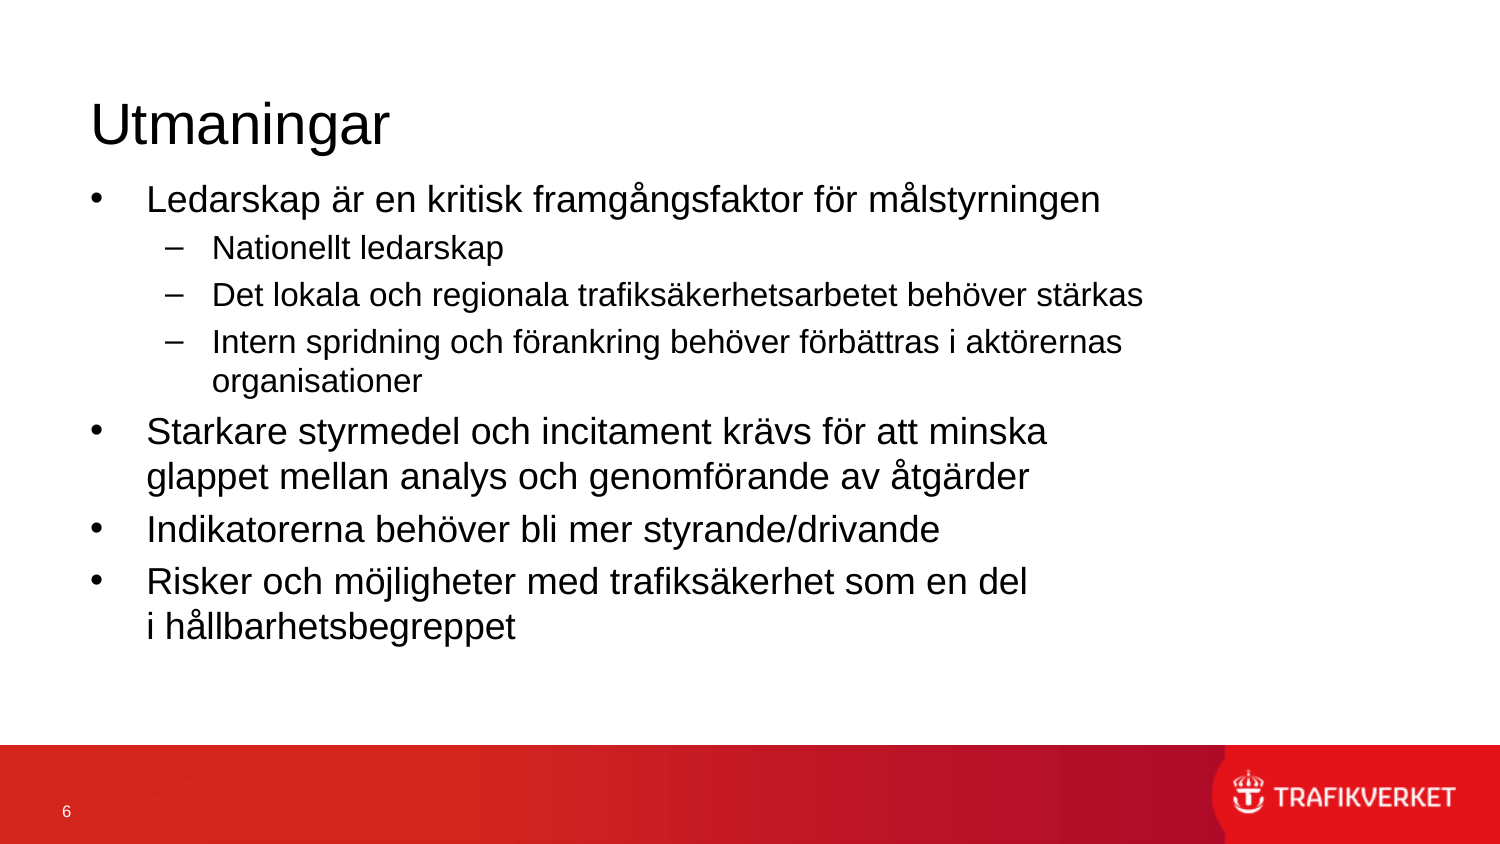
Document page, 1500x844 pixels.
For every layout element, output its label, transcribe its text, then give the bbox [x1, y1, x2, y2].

picture [0, 745, 1500, 844]
list Ledarskap är en kritisk framgångsfaktor för målstyrningen Nationellt ledarskap Det lokala och regionala trafiksäkerhetsarbetet behöver stärkas Intern spridning och förankring behöver förbättras i aktörernas organisationer Starkare styrmedel och incitament krävs för att minska glappet mellan analys och genomförande av åtgärder Indikatorerna behöver bli mer styrande/drivande Risker och möjligheter med trafiksäkerhet som en del i hållbarhetsbegreppet [74, 192, 1163, 698]
title Utmaningar [74, 50, 1190, 192]
